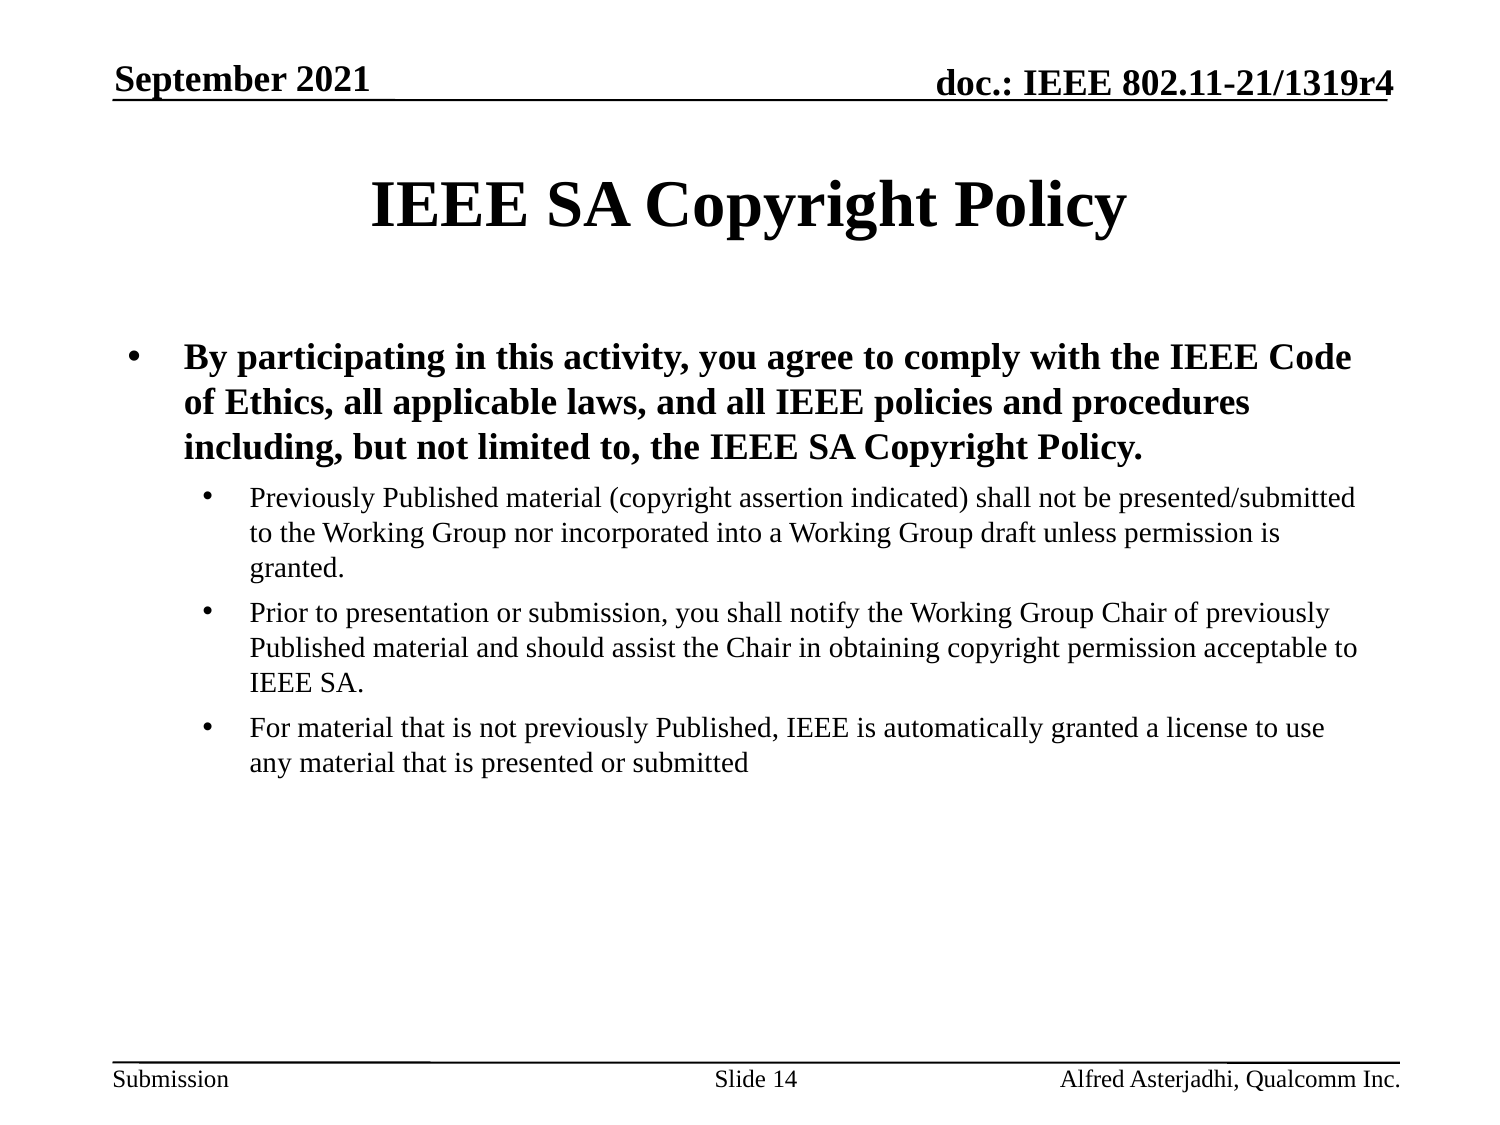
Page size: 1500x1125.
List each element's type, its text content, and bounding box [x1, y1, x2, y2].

slide_number Slide 14 [712, 1061, 800, 1123]
title IEEE SA Copyright Policy [112, 112, 1388, 288]
footer Alfred Asterjadhi, Qualcomm Inc. [878, 1061, 1402, 1093]
list By participating in this activity, you agree to comply with the IEEE Code of Ethics, all applicable laws, and all IEEE policies and procedures including, but not limited to, the IEEE SA Copyright Policy. Previously Published material (copyright assertion indicated) shall not be presented/submitted to the Working Group nor incorporated into a Working Group draft unless permission is granted. Prior to presentation or submission, you shall notify the Working Group Chair of previously Published material and should assist the Chair in obtaining copyright permission acceptable to IEEE SA. For material that is not previously Published, IEEE is automatically granted a license to use any material that is presented or submitted [112, 324, 1388, 1000]
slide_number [114, 54, 423, 100]
